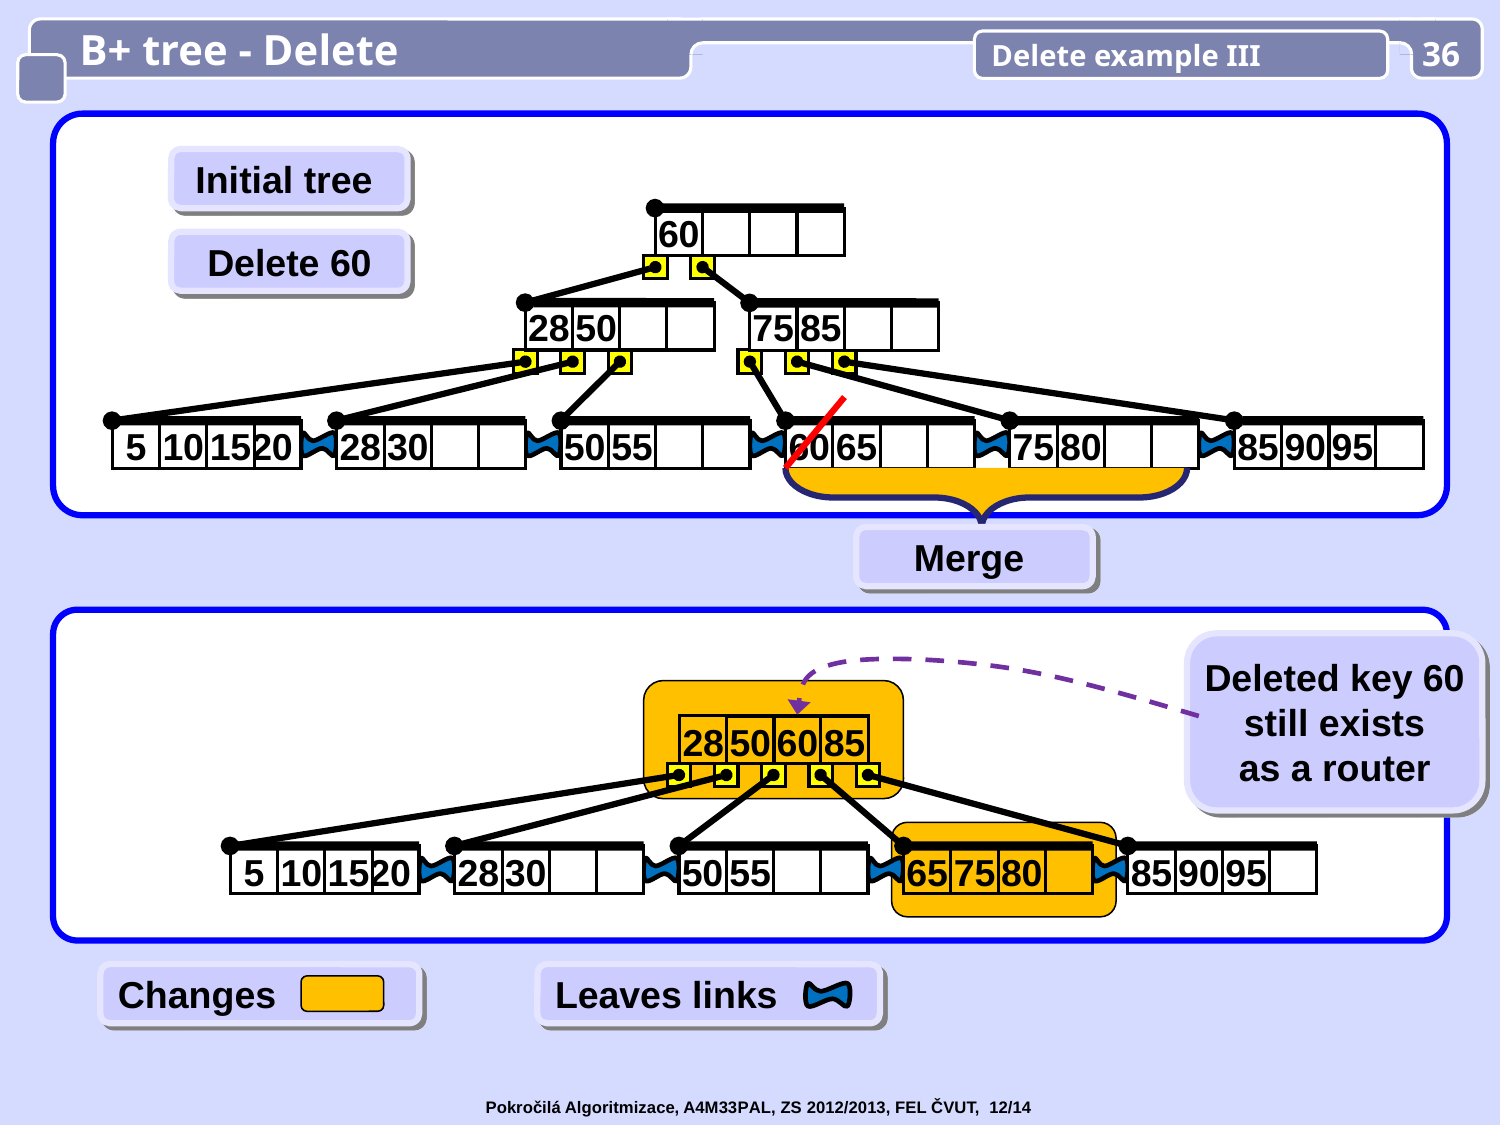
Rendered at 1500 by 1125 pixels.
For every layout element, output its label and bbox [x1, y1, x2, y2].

text_box [100, 963, 420, 1024]
text_box [53, 113, 1447, 587]
text_box [53, 609, 1483, 941]
text_box [470, 1089, 1047, 1125]
text_box [17, 18, 1483, 103]
text_box [537, 963, 881, 1024]
